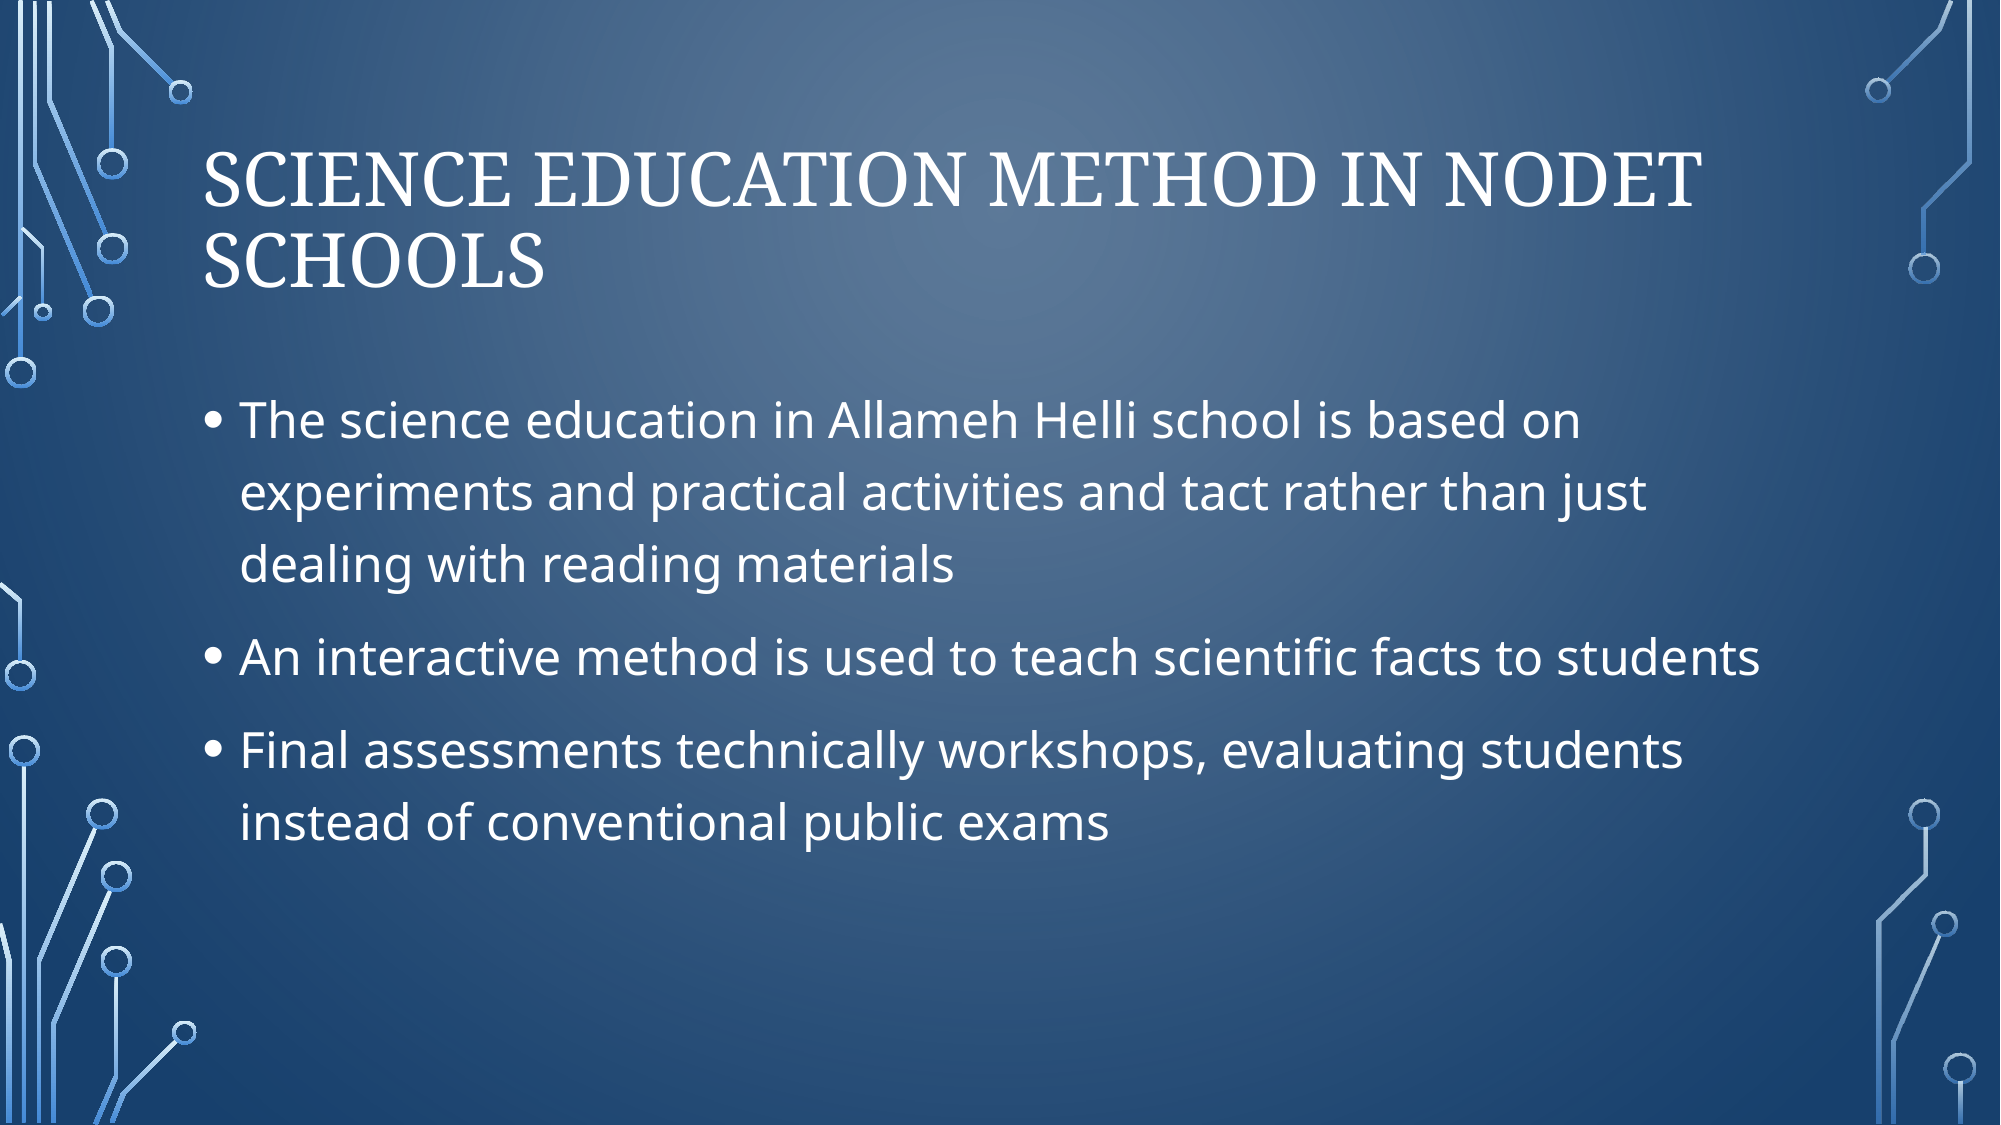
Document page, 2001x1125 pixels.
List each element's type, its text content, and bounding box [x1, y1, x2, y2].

list The science education in Allameh Helli school is based on experiments and practical activities and tact rather than just dealing with reading materials An interactive method is used to teach scientific facts to students Final assessments technically workshops, evaluating students instead of conventional public exams [187, 369, 1813, 950]
title Science education method in nodet schools [187, 101, 1813, 344]
